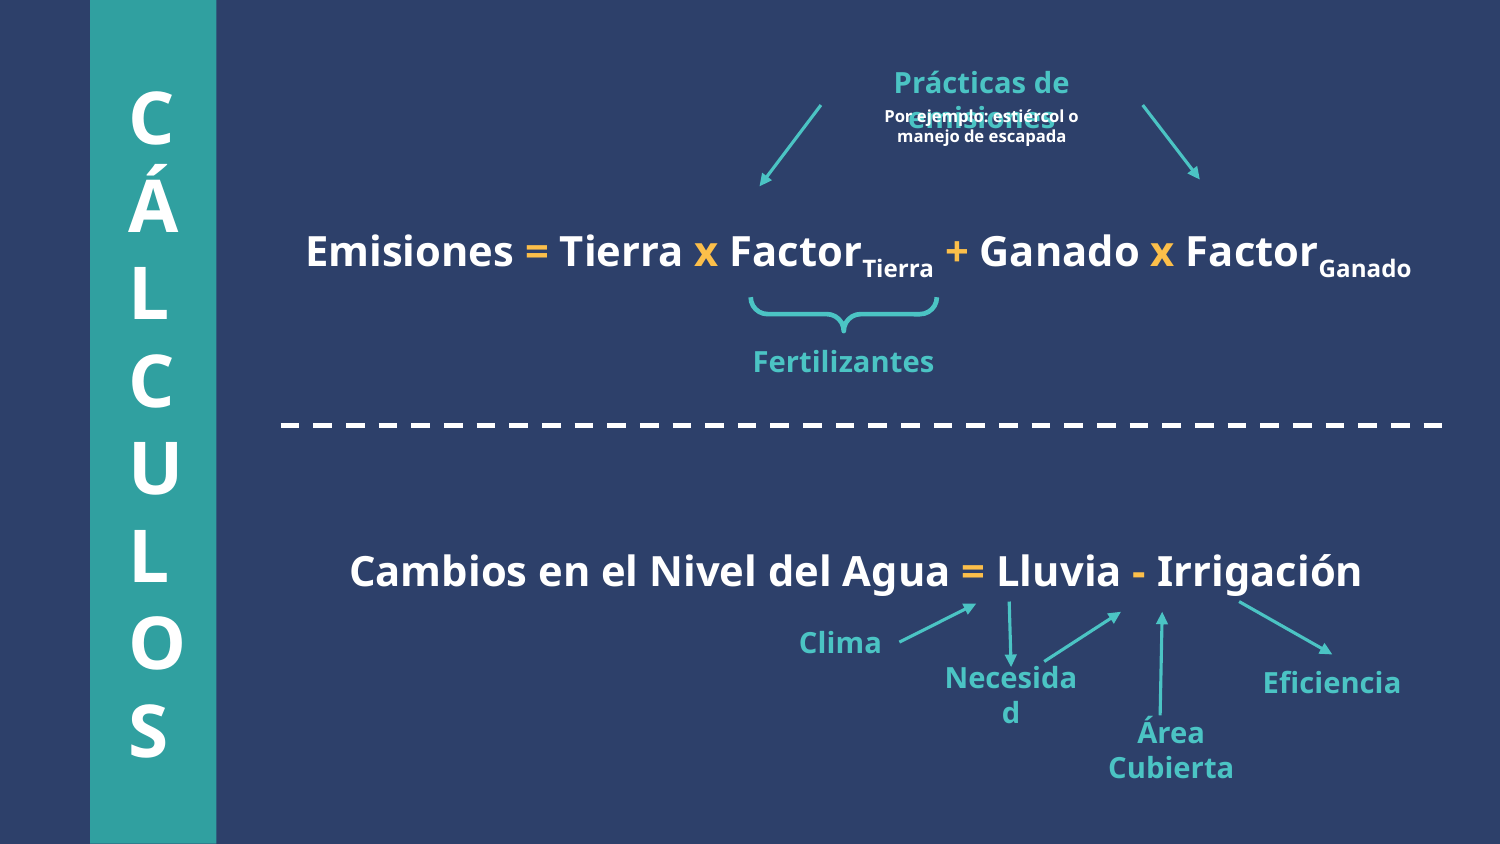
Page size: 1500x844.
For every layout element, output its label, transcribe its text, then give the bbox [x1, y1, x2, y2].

text_box Emisiones = Tierra x FactorTierra + Ganado x FactorGanado [287, 210, 1429, 298]
text_box Fertilizantes [682, 328, 1005, 389]
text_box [1043, 611, 1122, 662]
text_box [1238, 601, 1333, 655]
text_box Necesidad [925, 666, 1097, 722]
text_box Eficiencia [1239, 654, 1426, 710]
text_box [1008, 601, 1012, 668]
text_box Área Cubierta [1078, 721, 1265, 777]
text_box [899, 603, 977, 643]
text_box Prácticas de emisiones [820, 49, 1143, 111]
text_box CÁLCULOS [113, 85, 191, 758]
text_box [759, 104, 822, 187]
text_box [750, 297, 937, 328]
text_box Por ejemplo: estiércol o manejo de escapada [857, 105, 1107, 147]
text_box Cambios en el Nivel del Agua = Lluvia - Irrigación [285, 530, 1427, 618]
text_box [1159, 611, 1163, 716]
text_box Clima [781, 614, 900, 670]
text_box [1142, 104, 1201, 180]
